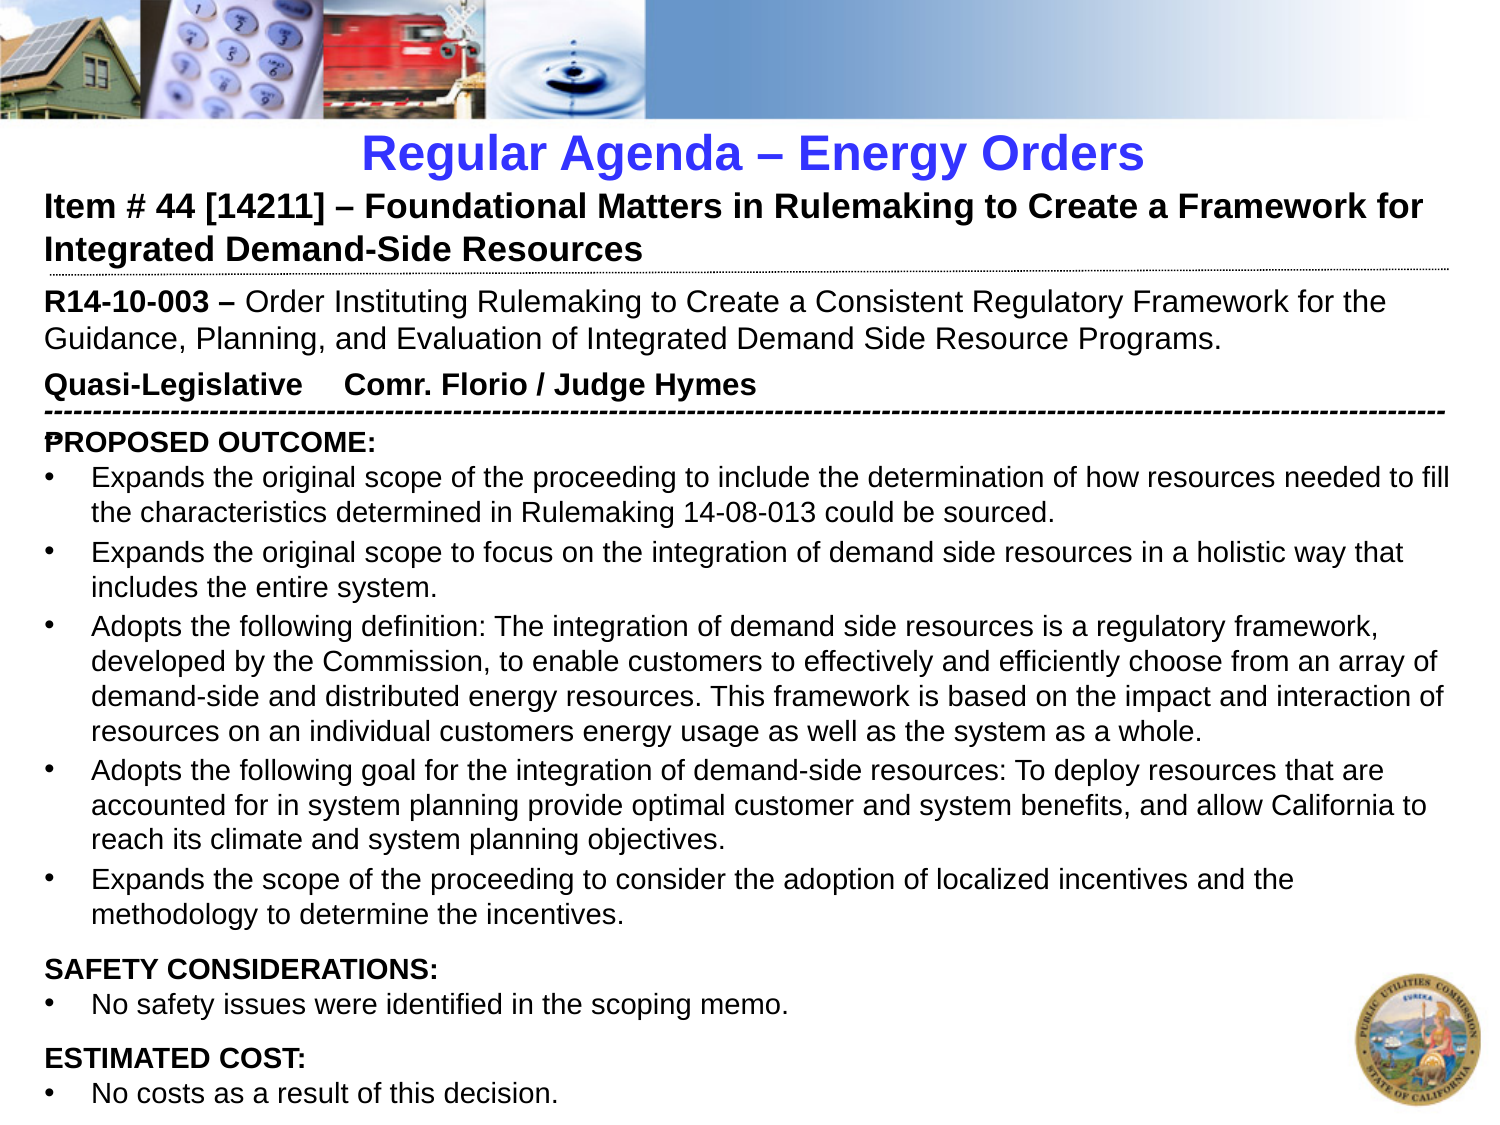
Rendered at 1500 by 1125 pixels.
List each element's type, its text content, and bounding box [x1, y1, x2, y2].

list Item # 44 [14211] – Foundational Matters in Rulemaking to Create a Framework for Integrated Demand-Side Resources R14-10-003 – Order Instituting Rulemaking to Create a Consistent Regulatory Framework for the Guidance, Planning, and Evaluation of Integrated Demand Side Resource Programs. Quasi-Legislative Comr. Florio / Judge Hymes -------------------------------------------------------------------------------------------------------------------------------------------------- [29, 175, 1471, 416]
text_box PROPOSED OUTCOME: Expands the original scope of the proceeding to include the determination of how resources needed to fill the characteristics determined in Rulemaking 14-08-013 could be sourced. Expands the original scope to focus on the integration of demand side resources in a holistic way that includes the entire system. Adopts the following definition: The integration of demand side resources is a regulatory framework, developed by the Commission, to enable customers to effectively and efficiently choose from an array of demand-side and distributed energy resources. This framework is based on the impact and interaction of resources on an individual customers energy usage as well as the system as a whole. Adopts the following goal for the integration of demand-side resources: To deploy resources that are accounted for in system planning provide optimal customer and system benefits, and allow California to reach its climate and system planning objectives. Expands the scope of the proceeding to consider the adoption of localized incentives and the methodology to determine the incentives. SAFETY CONSIDERATIONS: No safety issues were identified in the scoping memo. ESTIMATED COST: No costs as a result of this decision. [29, 416, 1471, 1118]
title Regular Agenda – Energy Orders [34, 112, 1473, 188]
picture [0, 0, 1500, 1125]
